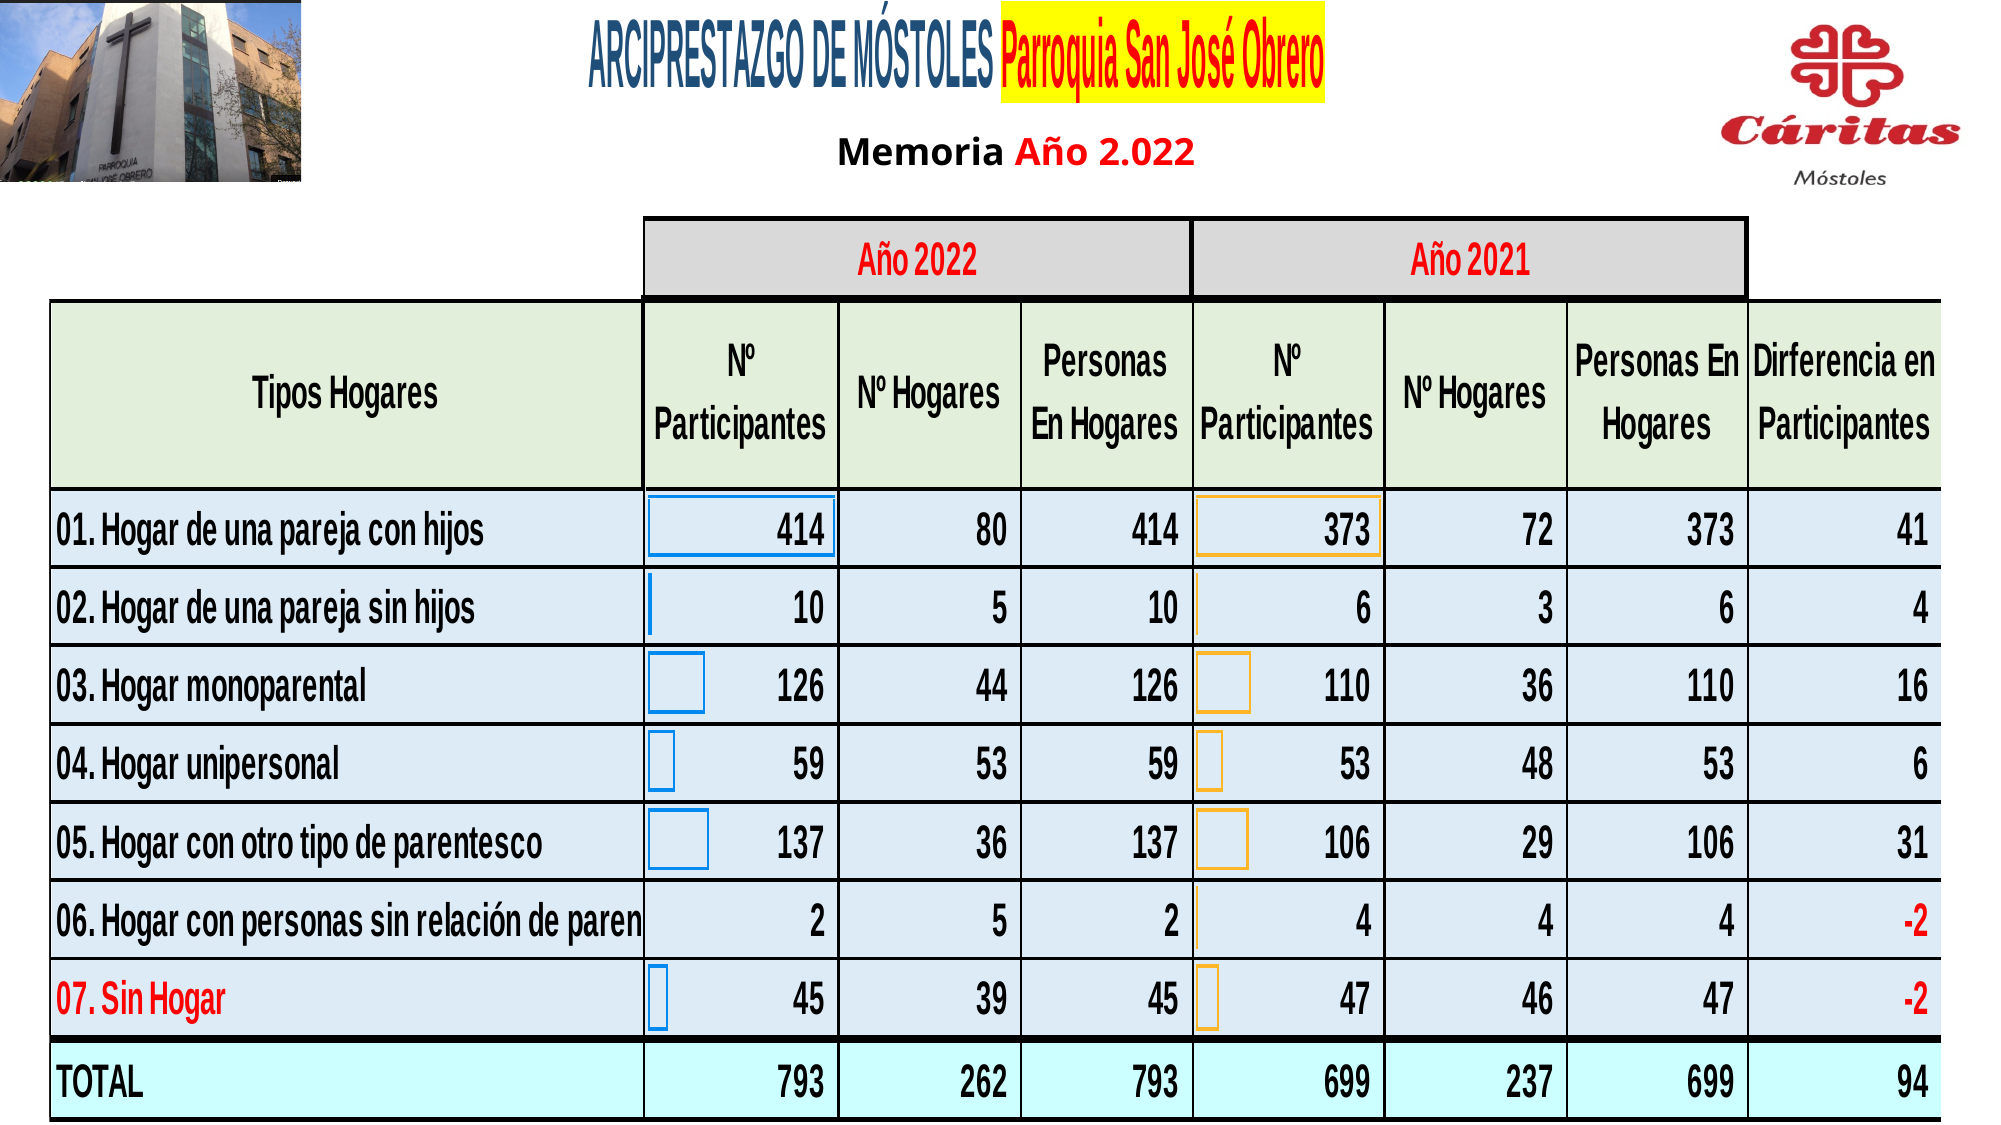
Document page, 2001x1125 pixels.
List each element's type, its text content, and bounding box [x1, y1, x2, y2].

picture [49, 0, 2000, 1125]
picture [0, 0, 302, 182]
picture [588, 0, 1332, 103]
text_box Memoria Año 2.022 [821, 117, 1210, 181]
